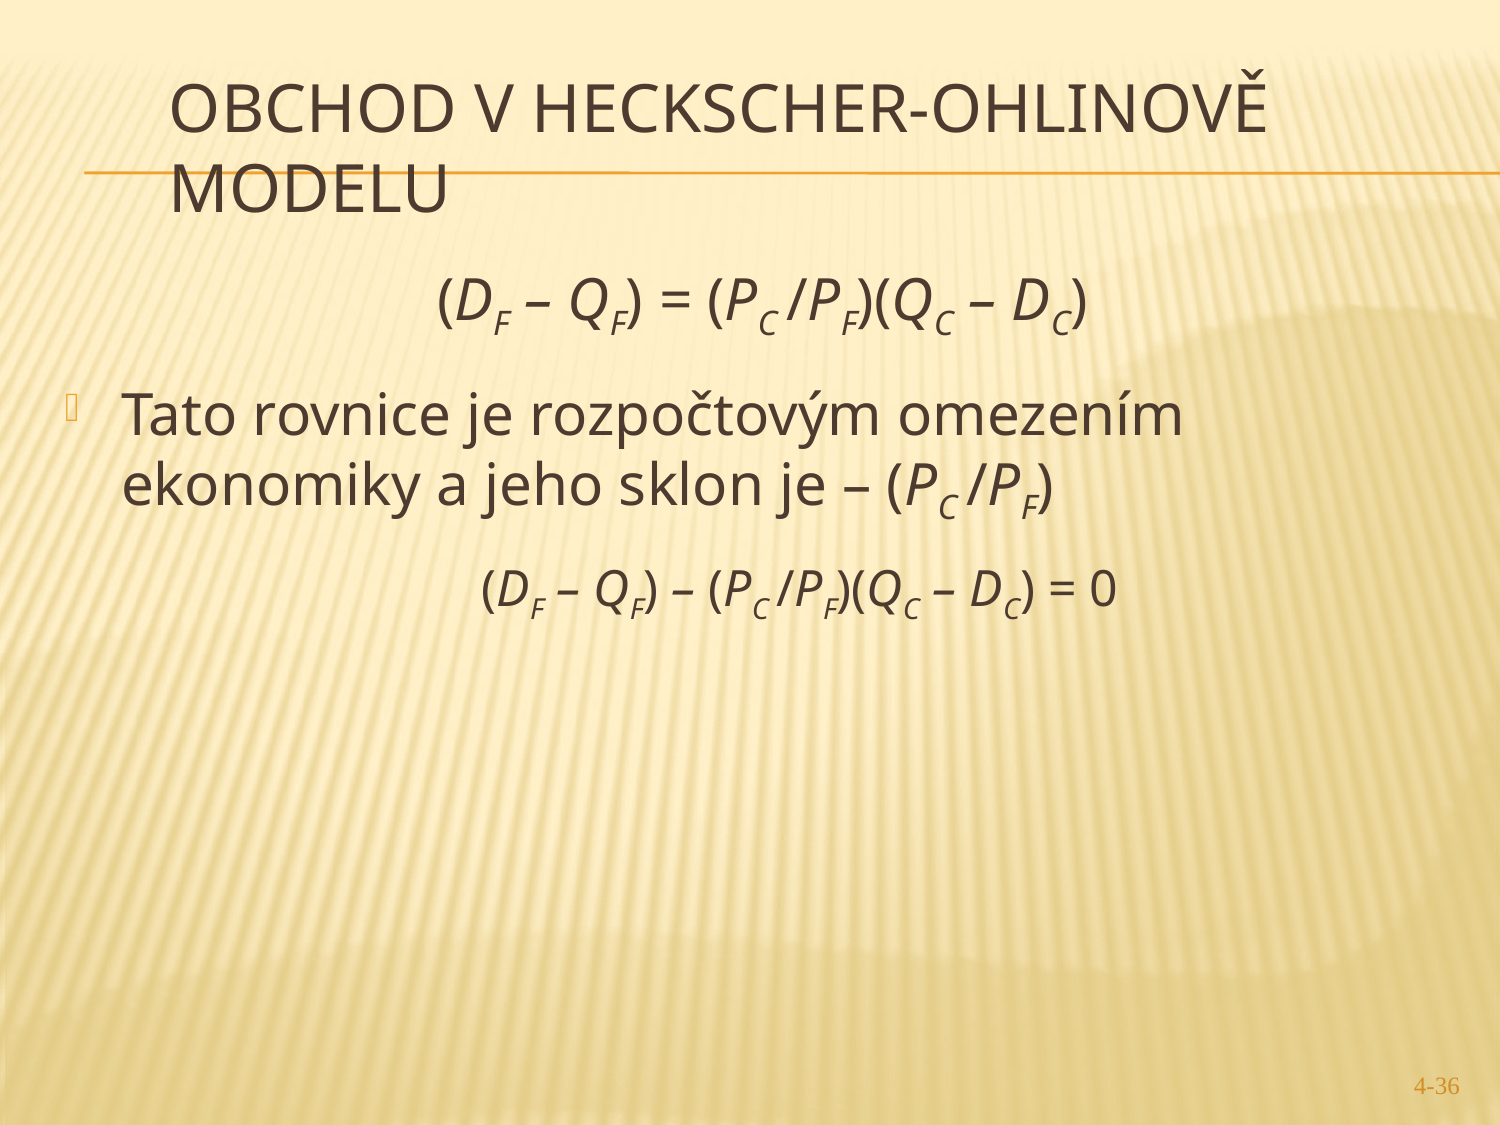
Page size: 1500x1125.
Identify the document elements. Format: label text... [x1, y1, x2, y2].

title Obchod v Heckscher-Ohlinově Modelu [154, 52, 1463, 240]
list (DF – QF) = (PC /PF)(QC – DC) Tato rovnice je rozpočtovým omezením ekonomiky a jeho sklon je – (PC /PF) (DF – QF) – (PC /PF)(QC – DC) = 0 [50, 254, 1475, 998]
slide_number 4-36 [1350, 1061, 1475, 1103]
